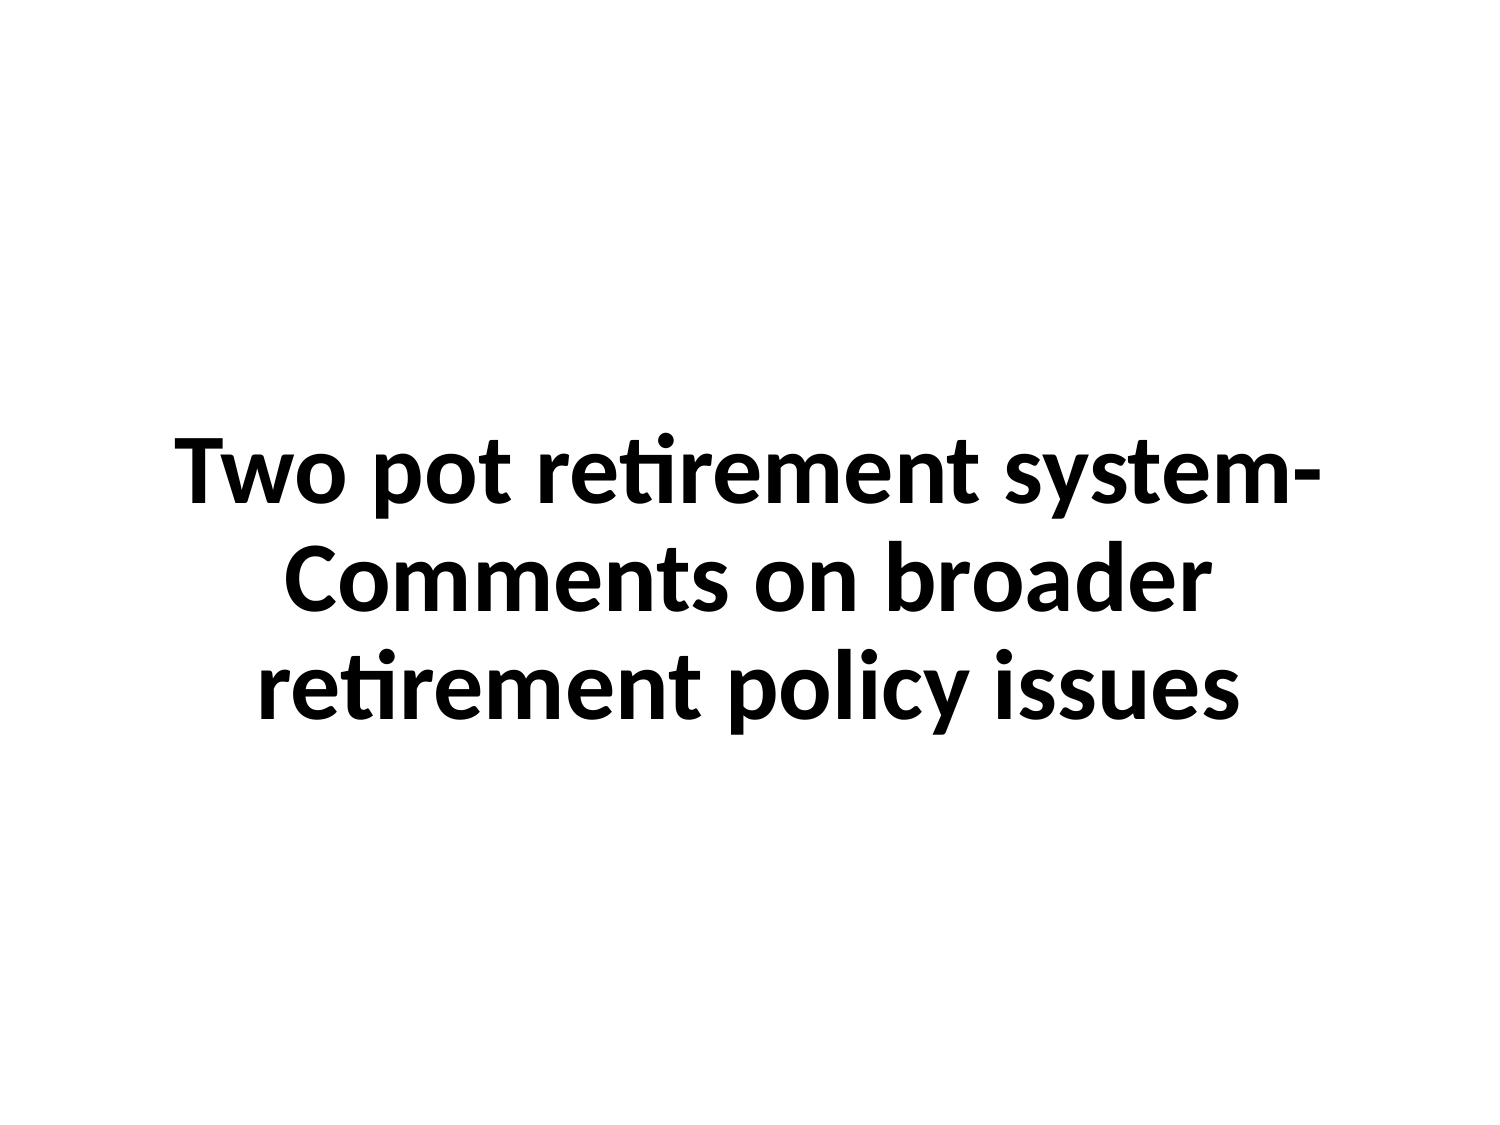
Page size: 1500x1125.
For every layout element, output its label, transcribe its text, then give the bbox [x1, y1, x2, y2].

title Two pot retirement system-Comments on broader retirement policy issues [102, 280, 1397, 749]
